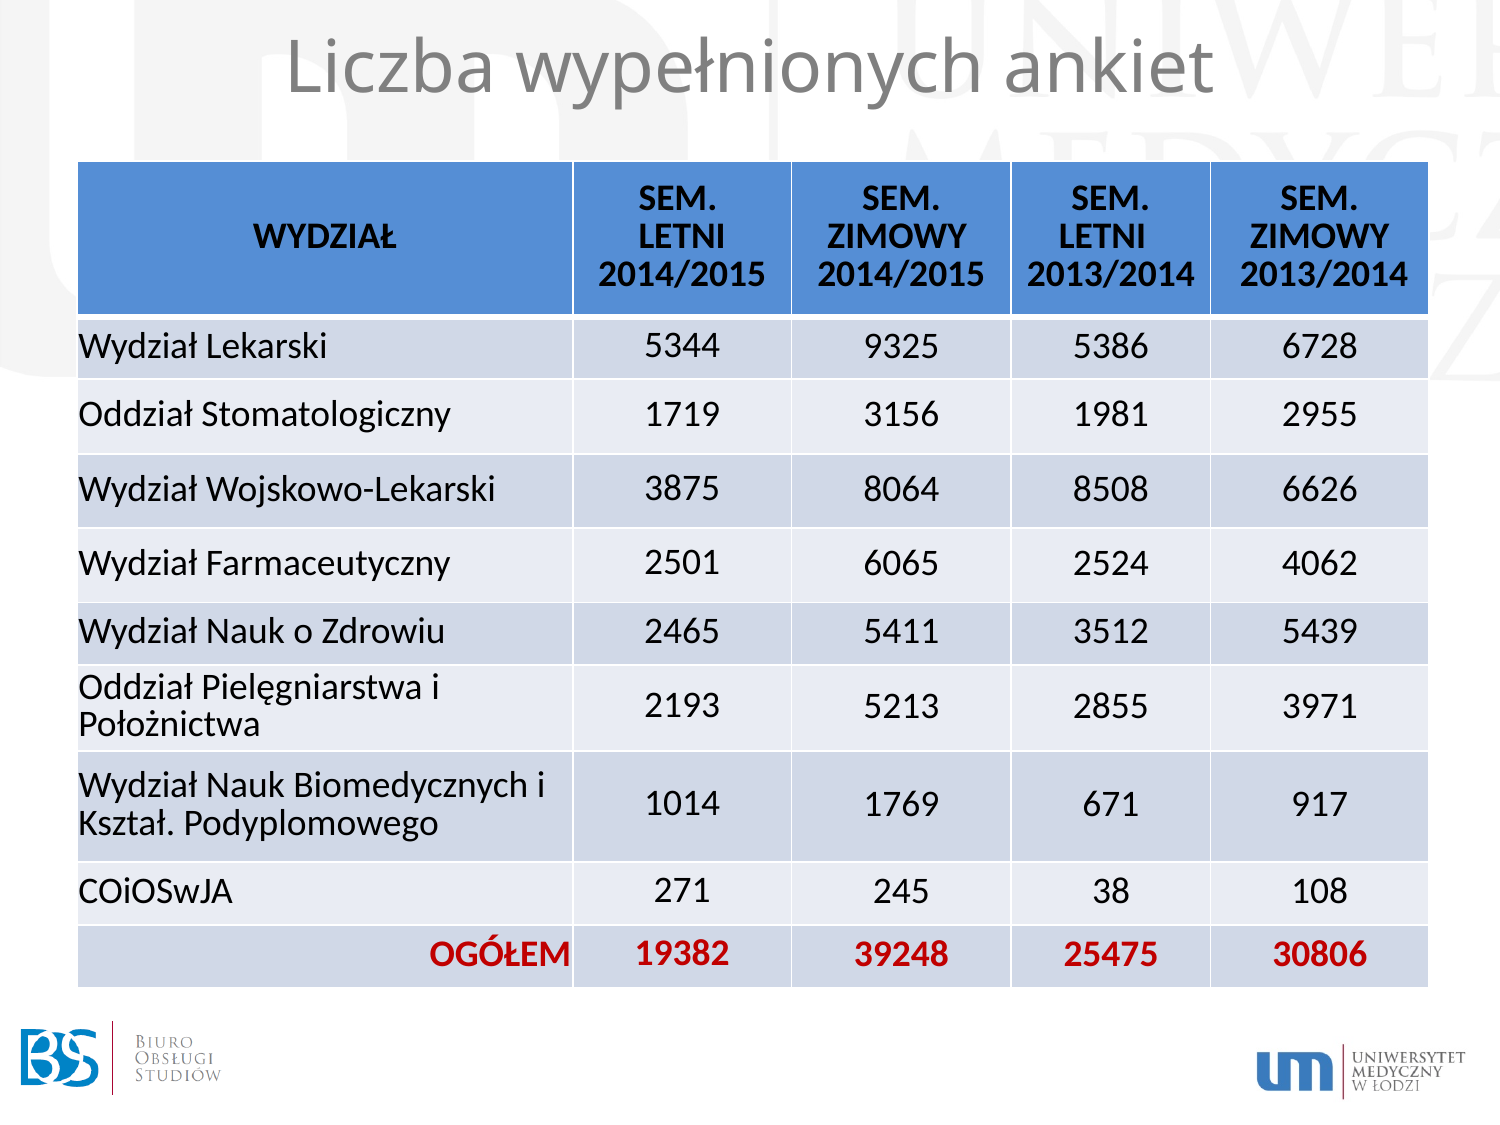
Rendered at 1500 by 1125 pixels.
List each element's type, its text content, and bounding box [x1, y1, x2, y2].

table_cell Wydział Nauk o Zdrowiu [78, 603, 572, 664]
table_header SEM. ZIMOWY 2013/2014 [1211, 162, 1428, 314]
table_cell 3156 [792, 380, 1010, 453]
table_cell Wydział Wojskowo-Lekarski [78, 455, 572, 527]
table_cell 917 [1211, 752, 1428, 861]
table_header WYDZIAŁ [78, 162, 572, 314]
table_cell 108 [1211, 863, 1428, 924]
table_cell 9325 [792, 320, 1010, 378]
table_cell 1981 [1012, 380, 1210, 453]
table_cell 2955 [1211, 380, 1428, 453]
table_cell 1014 [574, 752, 791, 861]
table_header SEM. ZIMOWY 2014/2015 [792, 162, 1010, 314]
table_cell 5386 [1012, 320, 1210, 378]
table_cell 5439 [1211, 603, 1428, 664]
table_cell 6626 [1211, 455, 1428, 527]
table_cell 245 [792, 863, 1010, 924]
table_cell 271 [574, 863, 791, 924]
table_cell 3512 [1012, 603, 1210, 664]
table_cell 1769 [792, 752, 1010, 861]
table_cell 2193 [574, 666, 791, 750]
table_cell 3875 [574, 455, 791, 527]
table_cell 2465 [574, 603, 791, 664]
table_cell 4062 [1211, 529, 1428, 602]
table_cell 6065 [792, 529, 1010, 602]
table_header SEM. LETNI 2014/2015 [574, 162, 791, 314]
table_cell COiOSwJA [78, 863, 572, 924]
table_cell 30806 [1211, 926, 1428, 987]
table_header SEM. LETNI 2013/2014 [1012, 162, 1210, 314]
table_cell 3971 [1211, 666, 1428, 750]
table_cell 5213 [792, 666, 1010, 750]
table_cell 8064 [792, 455, 1010, 527]
table_cell Oddział Stomatologiczny [78, 380, 572, 453]
picture [0, 127, 1500, 1125]
table_cell 38 [1012, 863, 1210, 924]
table_cell Wydział Lekarski [78, 320, 572, 378]
table_cell 5344 [574, 320, 791, 378]
table_cell 5411 [792, 603, 1010, 664]
table_cell 2501 [574, 529, 791, 602]
table_cell 39248 [792, 926, 1010, 987]
table_cell 8508 [1012, 455, 1210, 527]
title Liczba wypełnionych ankiet [0, 0, 1500, 127]
table_cell 2855 [1012, 666, 1210, 750]
table_cell Oddział Pielęgniarstwa i Położnictwa [78, 666, 572, 750]
table_cell 1719 [574, 380, 791, 453]
table_cell OGÓŁEM [78, 926, 572, 987]
table_cell Wydział Nauk Biomedycznych i Kształ. Podyplomowego [78, 752, 572, 861]
table_cell 25475 [1012, 926, 1210, 987]
table_cell 2524 [1012, 529, 1210, 602]
table_cell 19382 [574, 926, 791, 987]
table_cell 671 [1012, 752, 1210, 861]
table_cell 6728 [1211, 320, 1428, 378]
table_cell Wydział Farmaceutyczny [78, 529, 572, 602]
